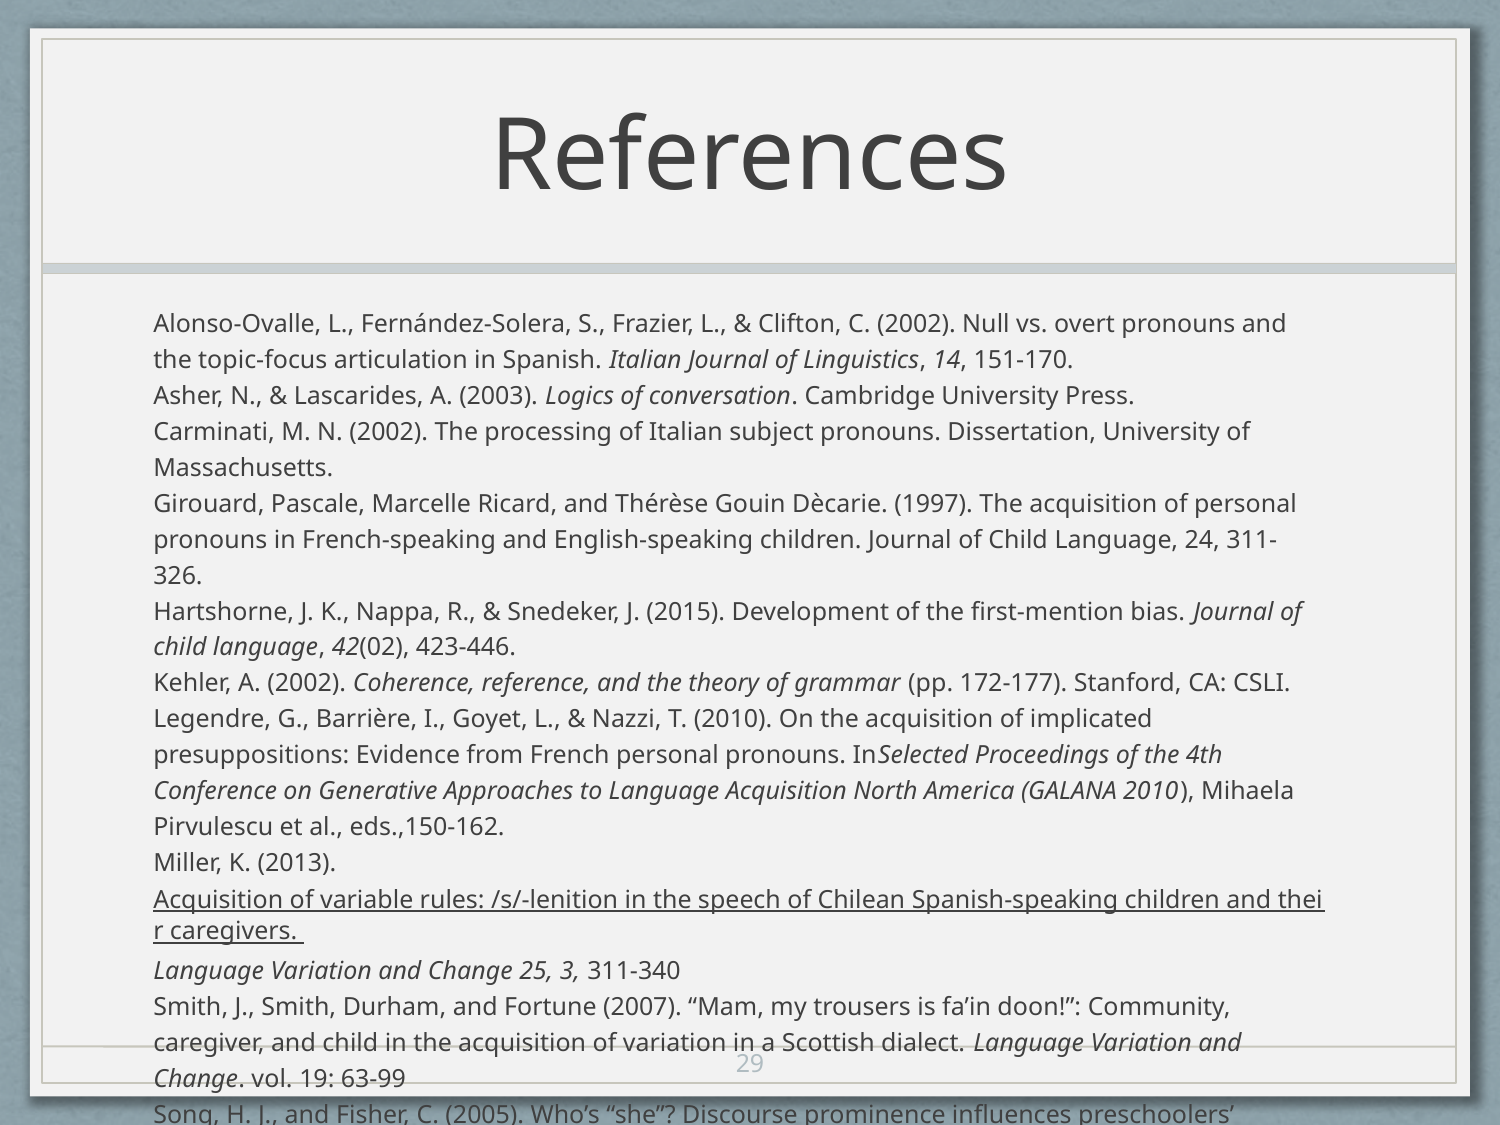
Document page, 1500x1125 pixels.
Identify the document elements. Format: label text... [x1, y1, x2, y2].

slide_number 29 [687, 1042, 813, 1088]
title References [147, 40, 1353, 260]
list Alonso-Ovalle, L., Fernández-Solera, S., Frazier, L., & Clifton, C. (2002). Null vs. overt pronouns and the topic-focus articulation in Spanish. Italian Journal of Linguistics, 14, 151-170. Asher, N., & Lascarides, A. (2003). Logics of conversation. Cambridge University Press. Carminati, M. N. (2002). The processing of Italian subject pronouns. Dissertation, University of Massachusetts. Girouard, Pascale, Marcelle Ricard, and Thérèse Gouin Dècarie. (1997). The acquisition of personal pronouns in French-speaking and English-speaking children. Journal of Child Language, 24, 311-326. Hartshorne, J. K., Nappa, R., & Snedeker, J. (2015). Development of the first-mention bias. Journal of child language, 42(02), 423-446. Kehler, A. (2002). Coherence, reference, and the theory of grammar (pp. 172-177). Stanford, CA: CSLI. Legendre, G., Barrière, I., Goyet, L., & Nazzi, T. (2010). On the acquisition of implicated presuppositions: Evidence from French personal pronouns. InSelected Proceedings of the 4th Conference on Generative Approaches to Language Acquisition North America (GALANA 2010), Mihaela Pirvulescu et al., eds.,150-162. Miller, K. (2013). Acquisition of variable rules: /s/-lenition in the speech of Chilean Spanish-speaking children and their caregivers. Language Variation and Change 25, 3, 311-340 Smith, J., Smith, Durham, and Fortune (2007). “Mam, my trousers is fa’in doon!”: Community, caregiver, and child in the acquisition of variation in a Scottish dialect. Language Variation and Change. vol. 19: 63-99 Song, H. J., and Fisher, C. (2005). Who’s “she”? Discourse prominence influences preschoolers’ comprehension of pronouns. Journal of Memory and Language, 52(1), 29-57. Thornton, R., & Wexler, K. (1999). Principle B, VP ellipsis, and interpretation in child grammar. MIT press. [138, 294, 1344, 940]
